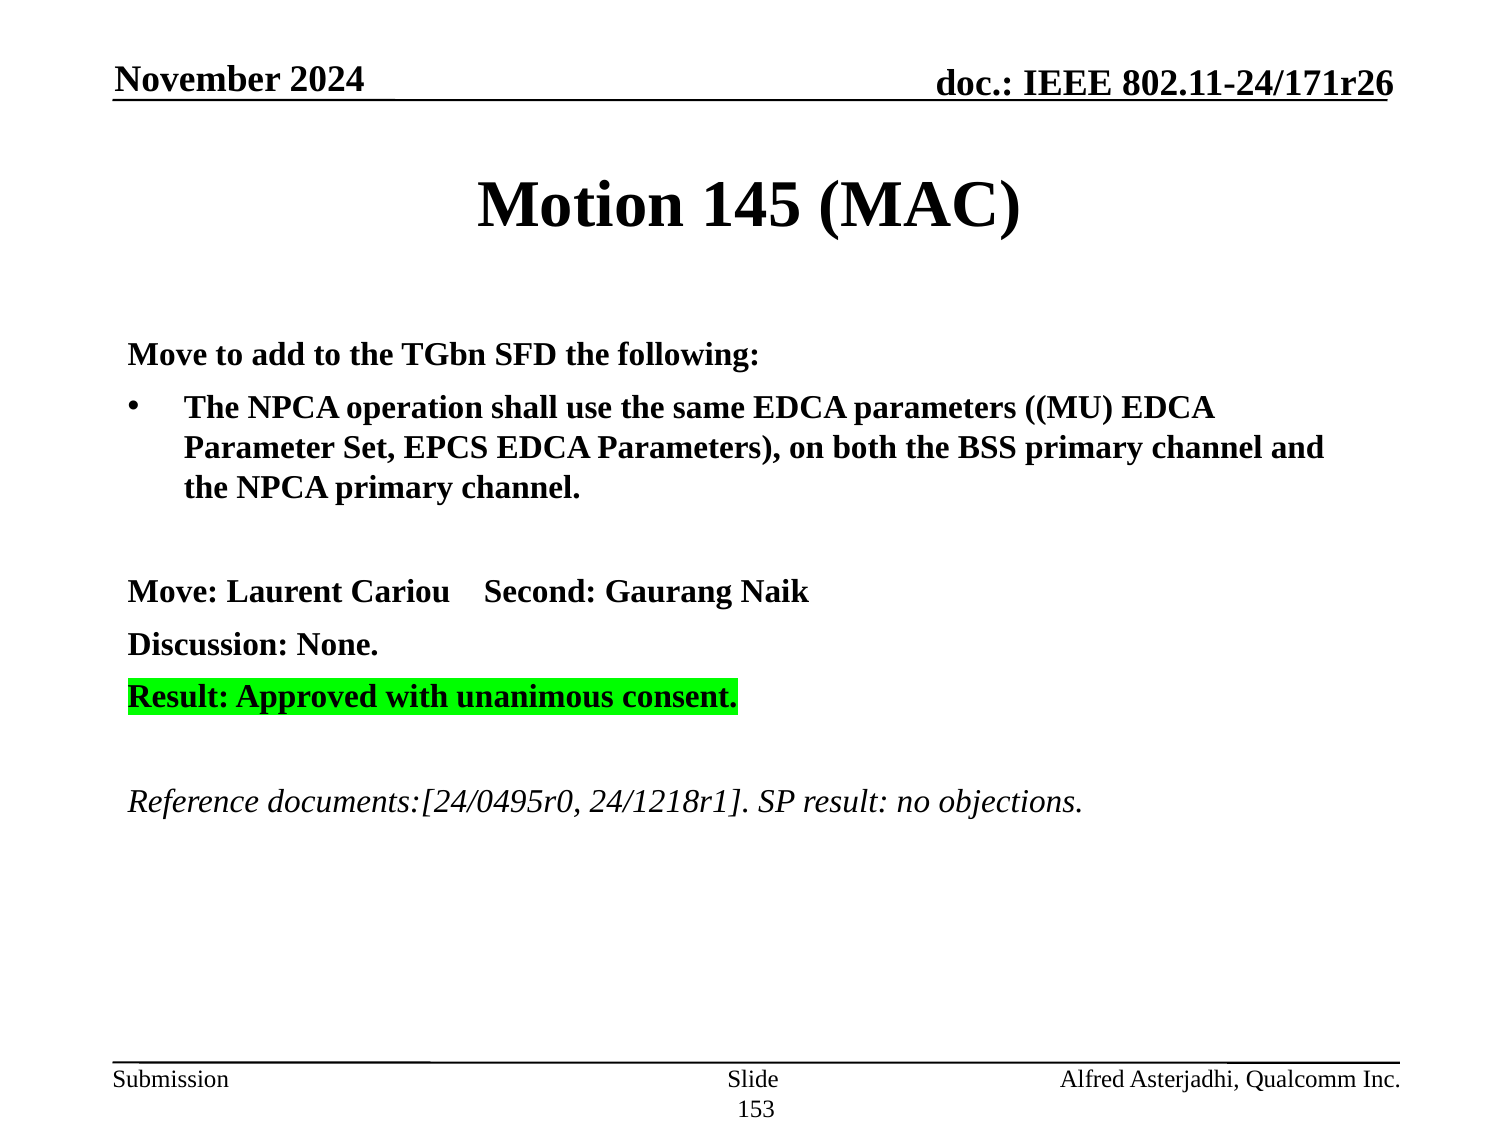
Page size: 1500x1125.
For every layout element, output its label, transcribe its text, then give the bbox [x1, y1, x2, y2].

title Motion 145 (MAC) [112, 112, 1388, 288]
list Move to add to the TGbn SFD the following: The NPCA operation shall use the same EDCA parameters ((MU) EDCA Parameter Set, EPCS EDCA Parameters), on both the BSS primary channel and the NPCA primary channel. Move: Laurent Cariou Second: Gaurang Naik Discussion: None. Result: Approved with unanimous consent. Reference documents:[24/0495r0, 24/1218r1]. SP result: no objections. [112, 324, 1388, 1000]
footer Alfred Asterjadhi, Qualcomm Inc. [878, 1061, 1402, 1093]
slide_number Slide 153 [712, 1061, 800, 1123]
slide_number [114, 54, 423, 100]
